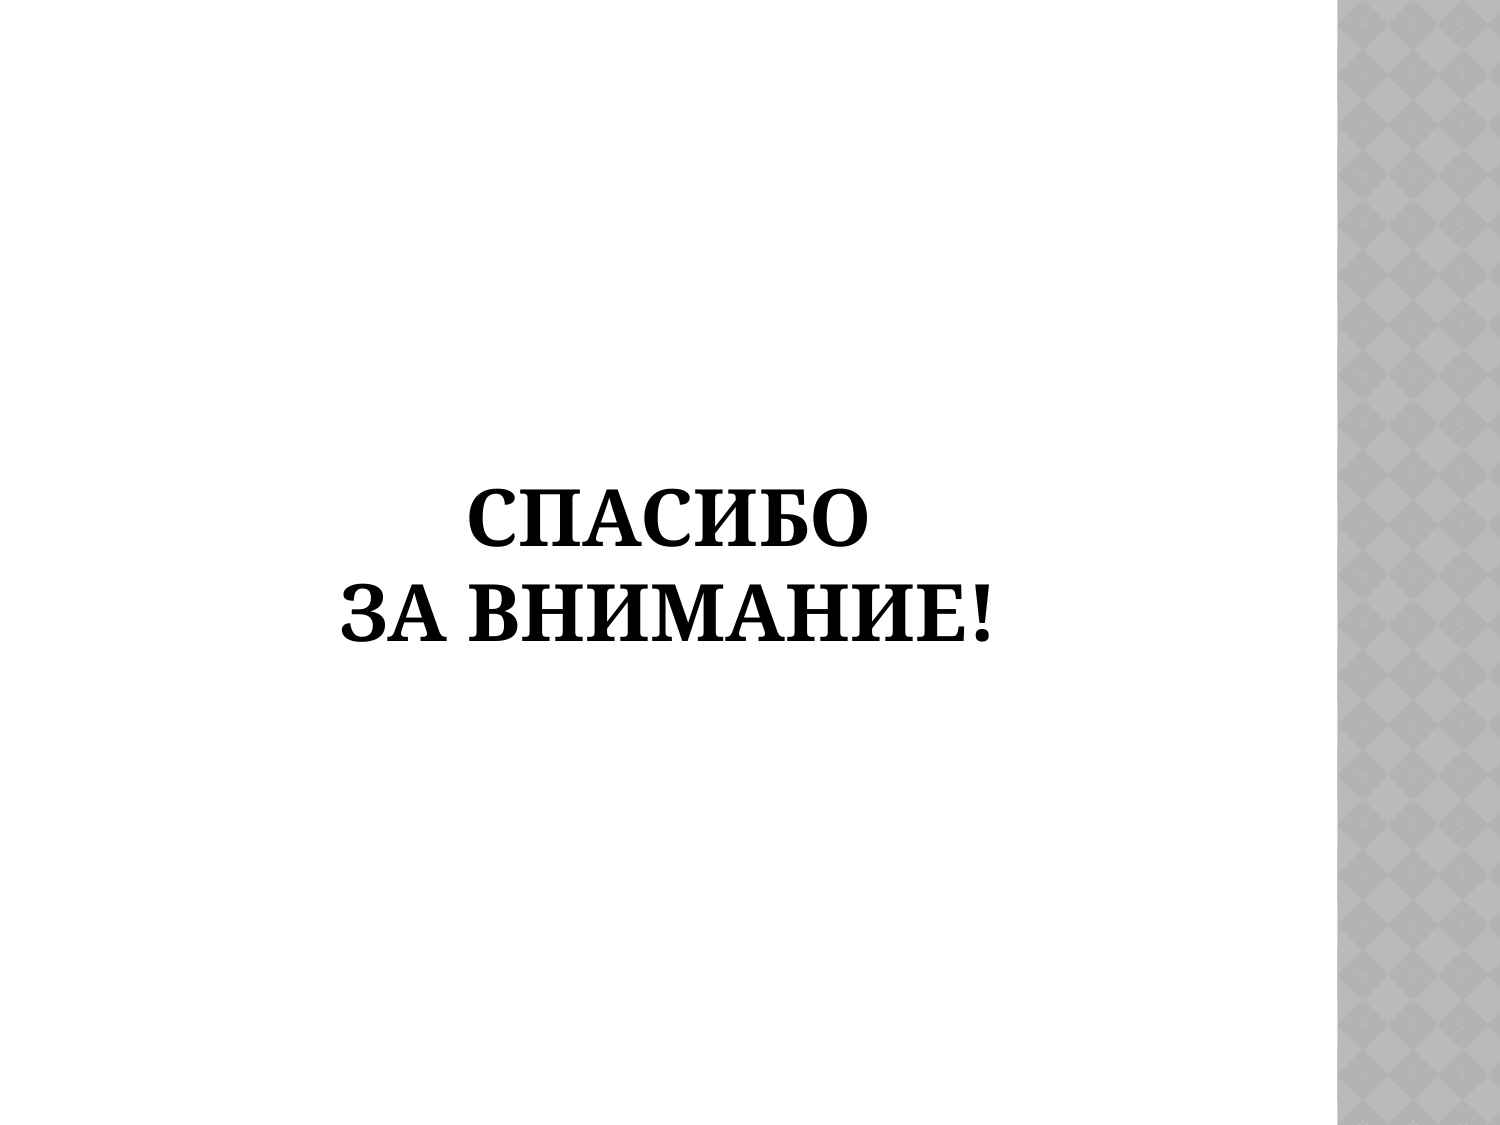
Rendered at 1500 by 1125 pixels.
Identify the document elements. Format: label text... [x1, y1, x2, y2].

title СПАСИБО ЗА ВНИМАНИЕ! [75, 52, 1263, 657]
